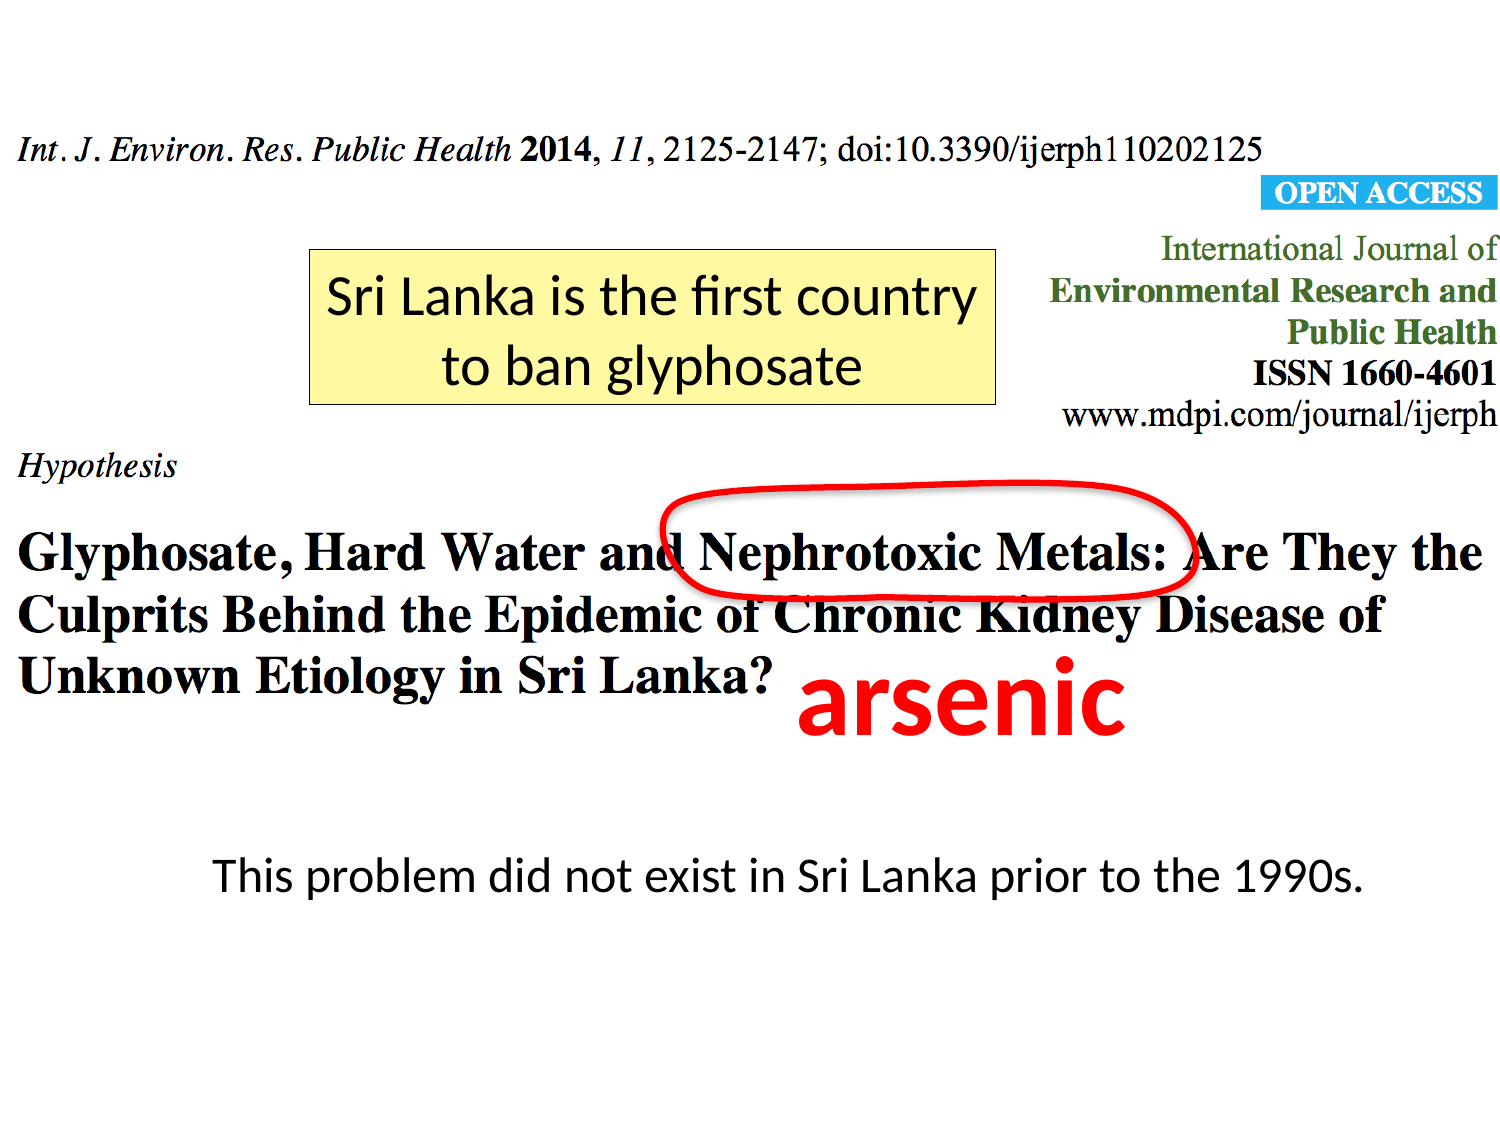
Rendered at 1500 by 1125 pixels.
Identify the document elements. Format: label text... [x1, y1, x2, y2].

text_box This problem did not exist in Sri Lanka prior to the 1990s. [186, 842, 1381, 910]
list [0, 0, 1500, 836]
